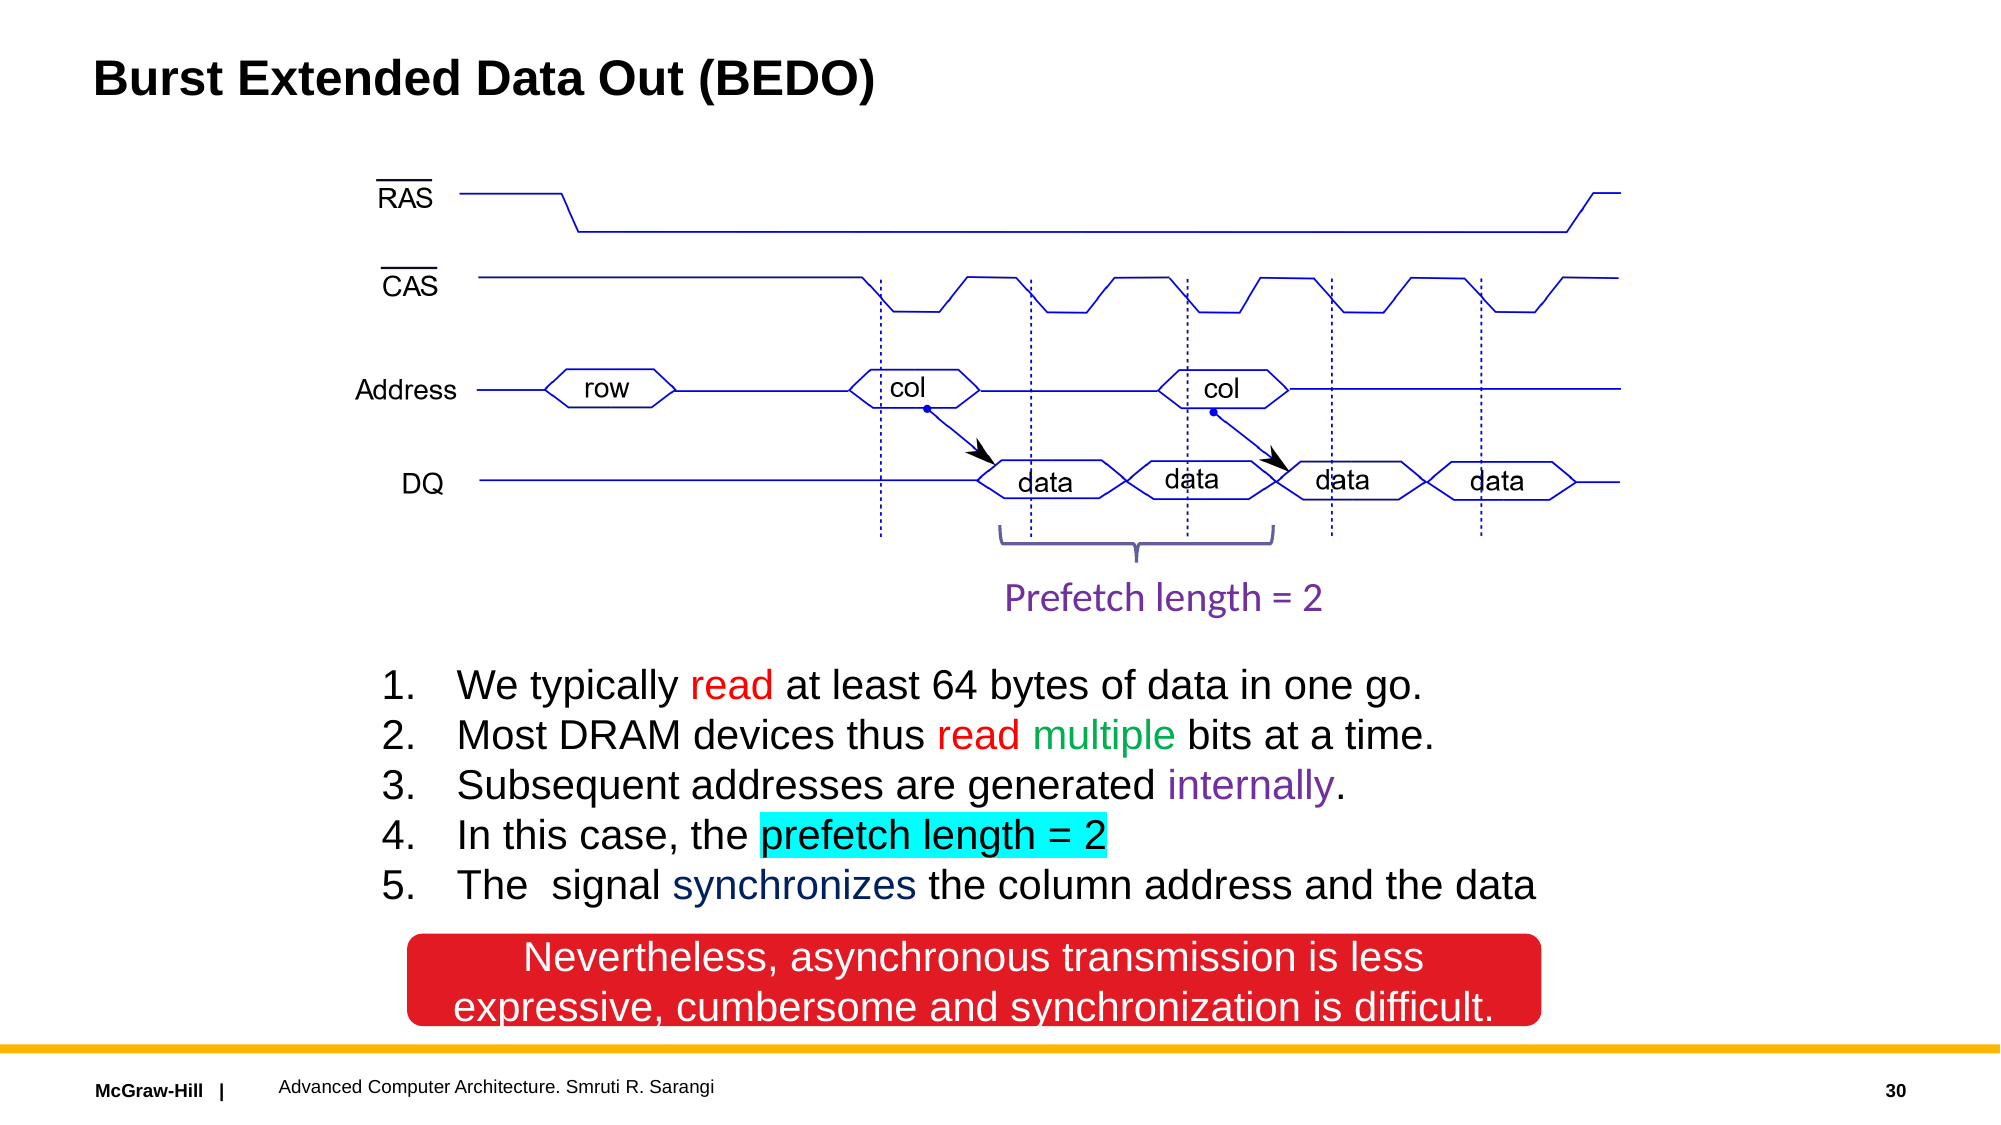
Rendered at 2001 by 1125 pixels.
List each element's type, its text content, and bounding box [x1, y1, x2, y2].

slide_number 30 [1711, 1071, 1922, 1109]
text_box Prefetch length = 2 [989, 562, 1339, 628]
footer Advanced Computer Architecture. Smruti R. Sarangi [263, 1067, 1464, 1105]
title Burst Extended Data Out (BEDO) [78, 45, 1578, 180]
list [355, 179, 1621, 537]
text_box Nevertheless, asynchronous transmission is less expressive, cumbersome and synchronization is difficult. [406, 932, 1543, 1028]
text_box [999, 537, 1275, 562]
